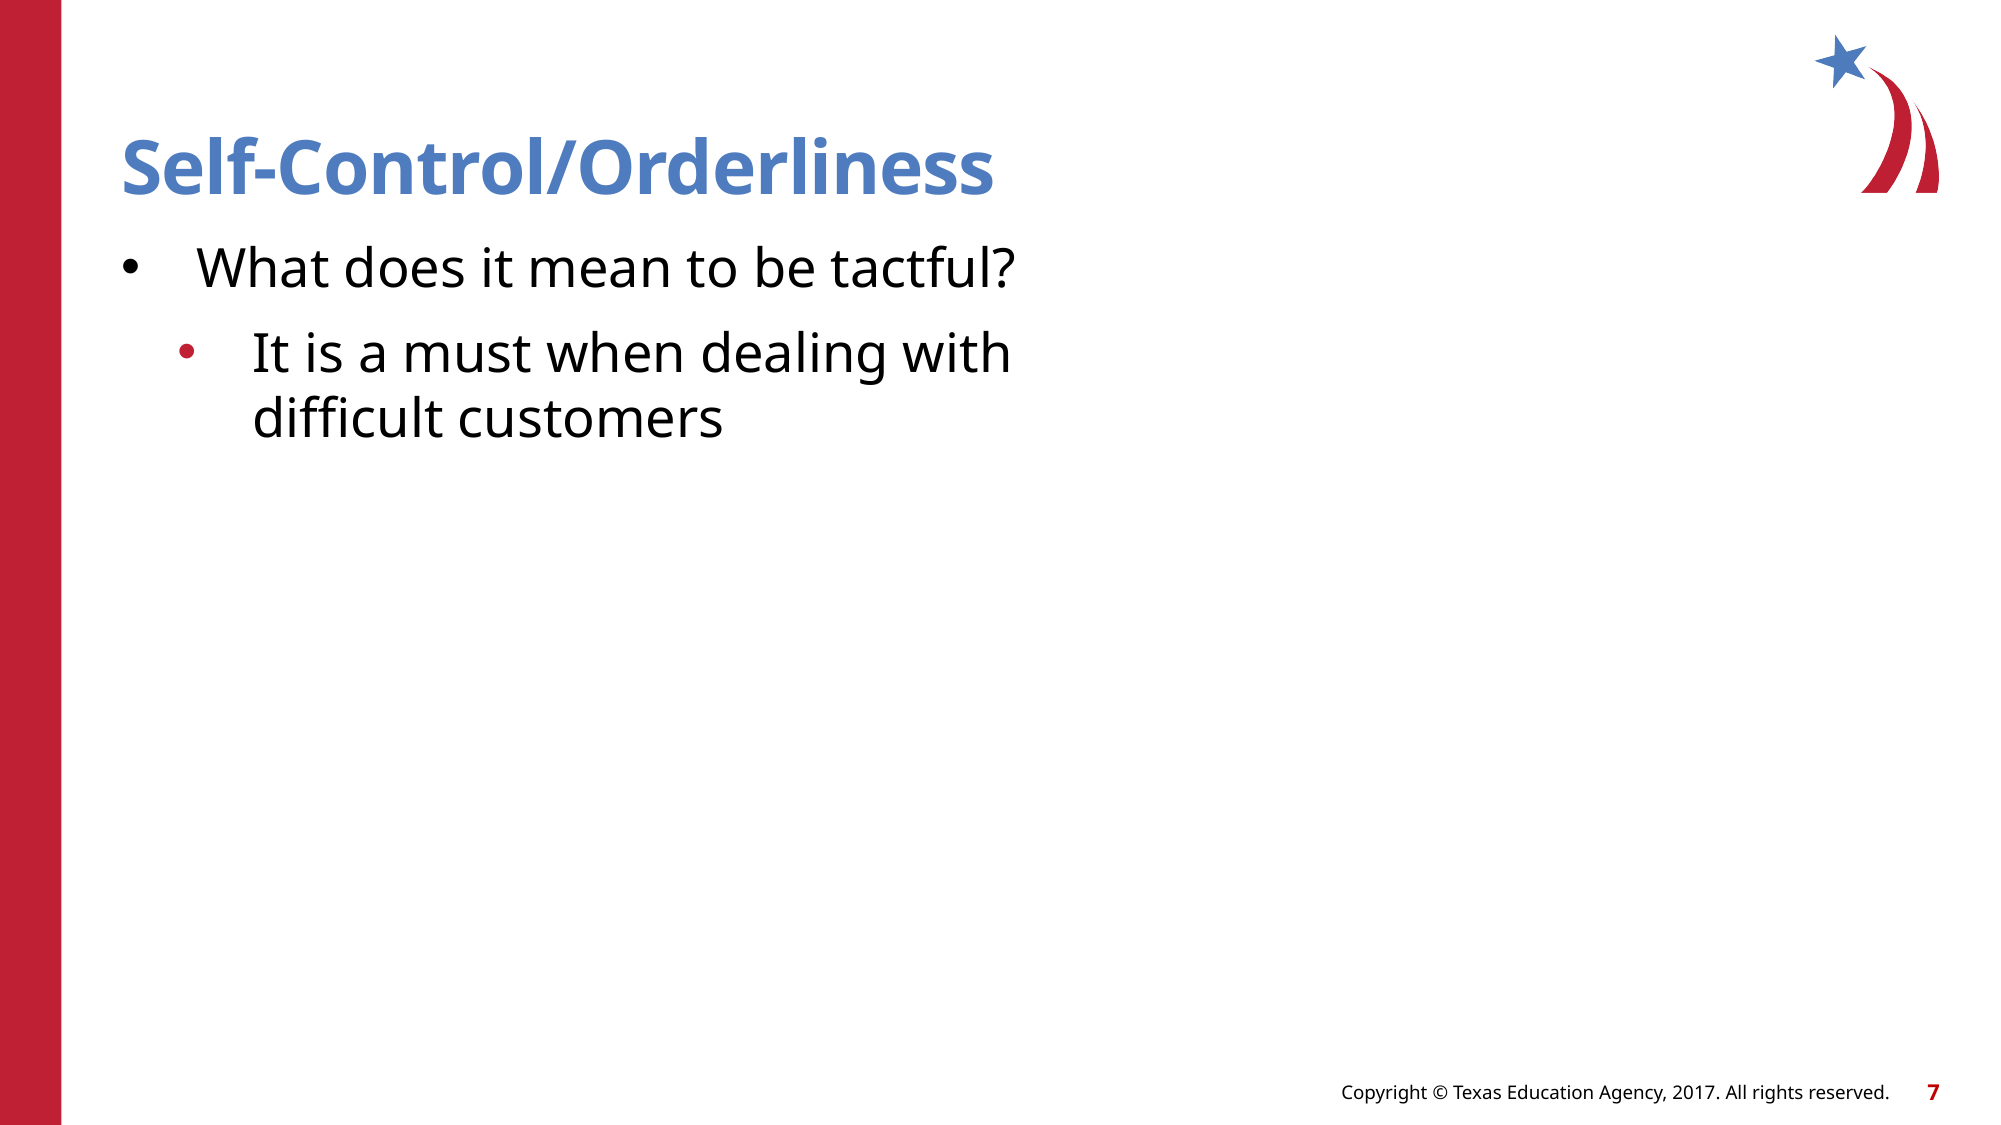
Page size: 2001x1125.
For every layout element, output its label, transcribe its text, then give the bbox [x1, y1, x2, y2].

list What does it mean to be tactful? It is a must when dealing with difficult customers [121, 233, 1217, 1010]
title Self-Control/Orderliness [121, 66, 1772, 211]
picture [1814, 34, 1939, 193]
